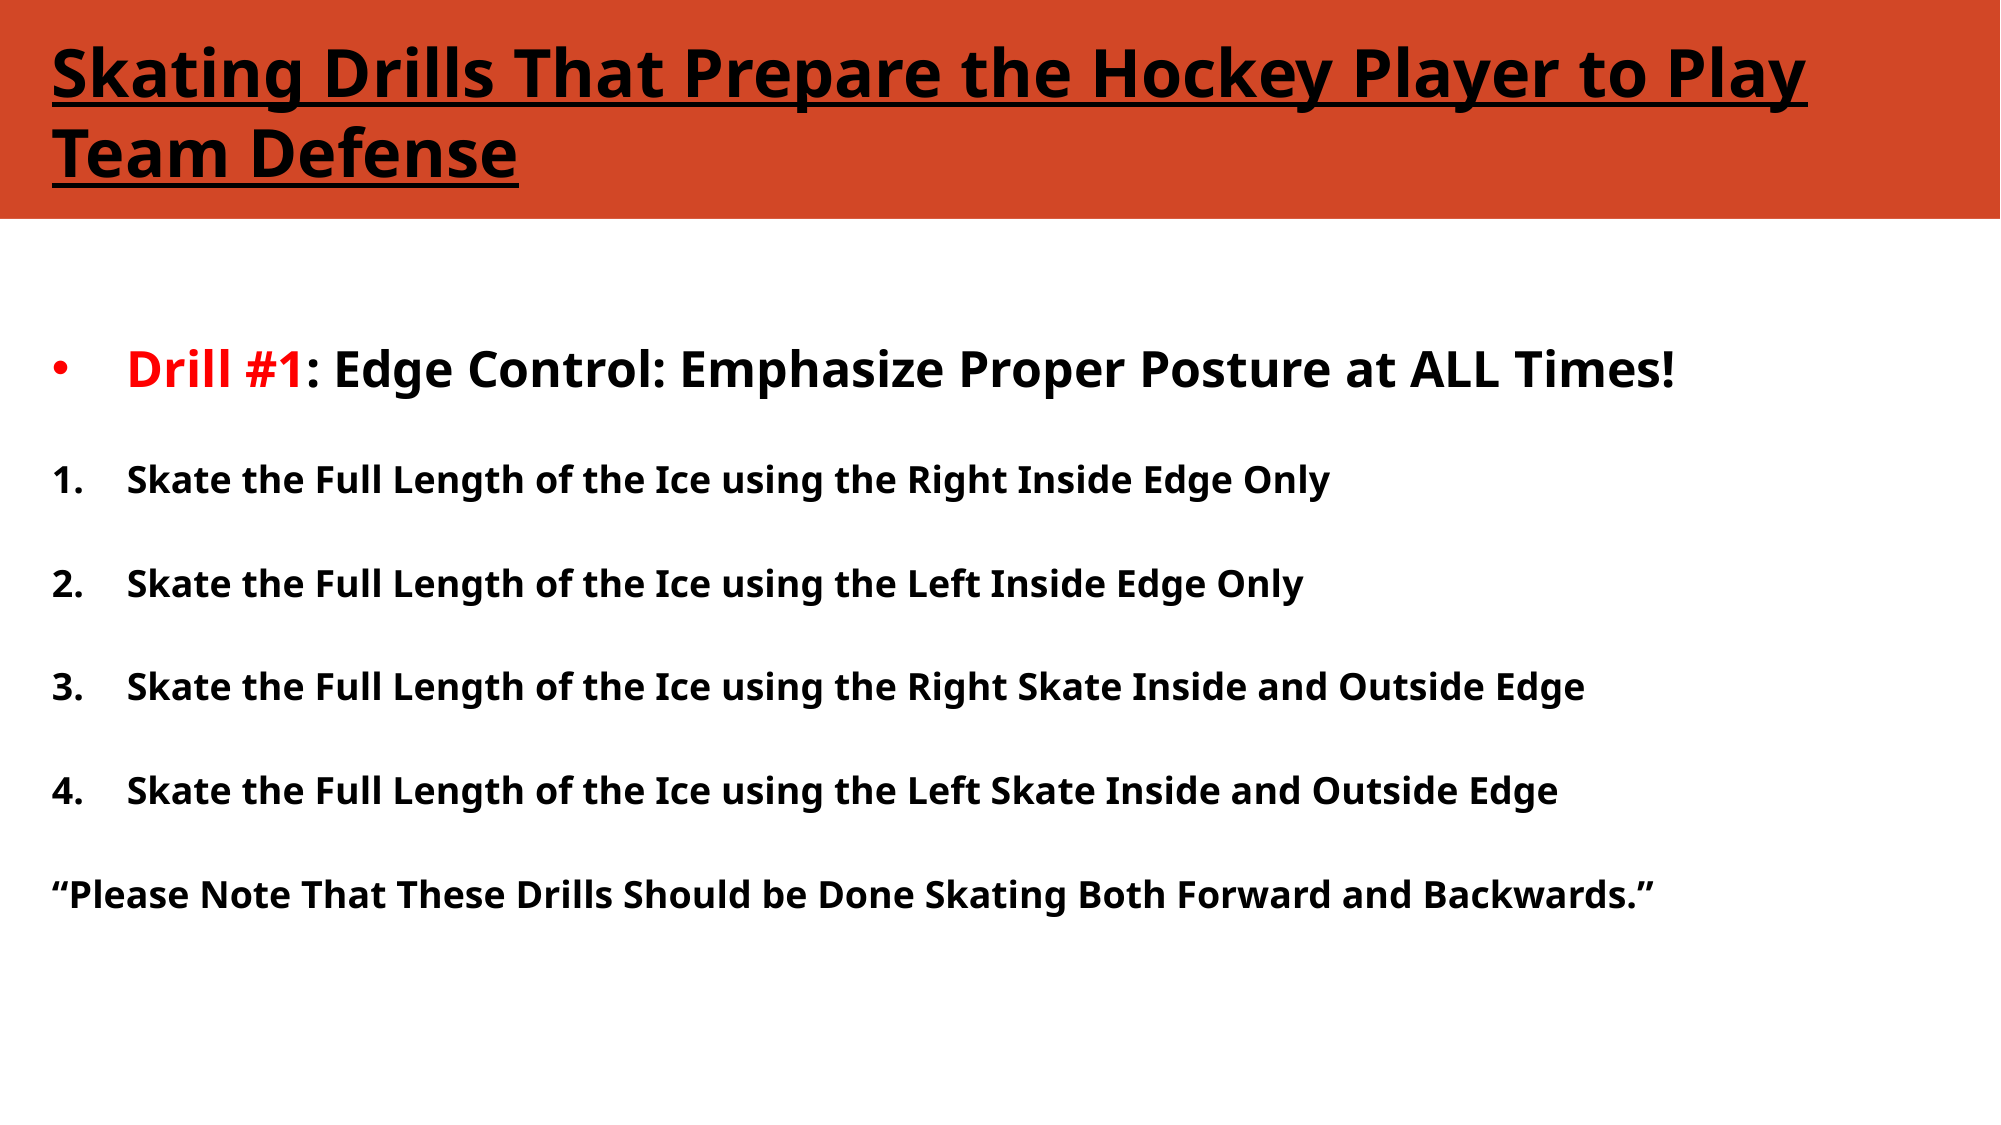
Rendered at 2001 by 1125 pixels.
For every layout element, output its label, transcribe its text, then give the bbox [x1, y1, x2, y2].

list Drill #1: Edge Control: Emphasize Proper Posture at ALL Times! Skate the Full Length of the Ice using the Right Inside Edge Only Skate the Full Length of the Ice using the Left Inside Edge Only Skate the Full Length of the Ice using the Right Skate Inside and Outside Edge Skate the Full Length of the Ice using the Left Skate Inside and Outside Edge “Please Note That These Drills Should be Done Skating Both Forward and Backwards.” [36, 299, 1953, 1014]
title Skating Drills That Prepare the Hockey Player to Play Team Defense [36, 0, 1953, 199]
